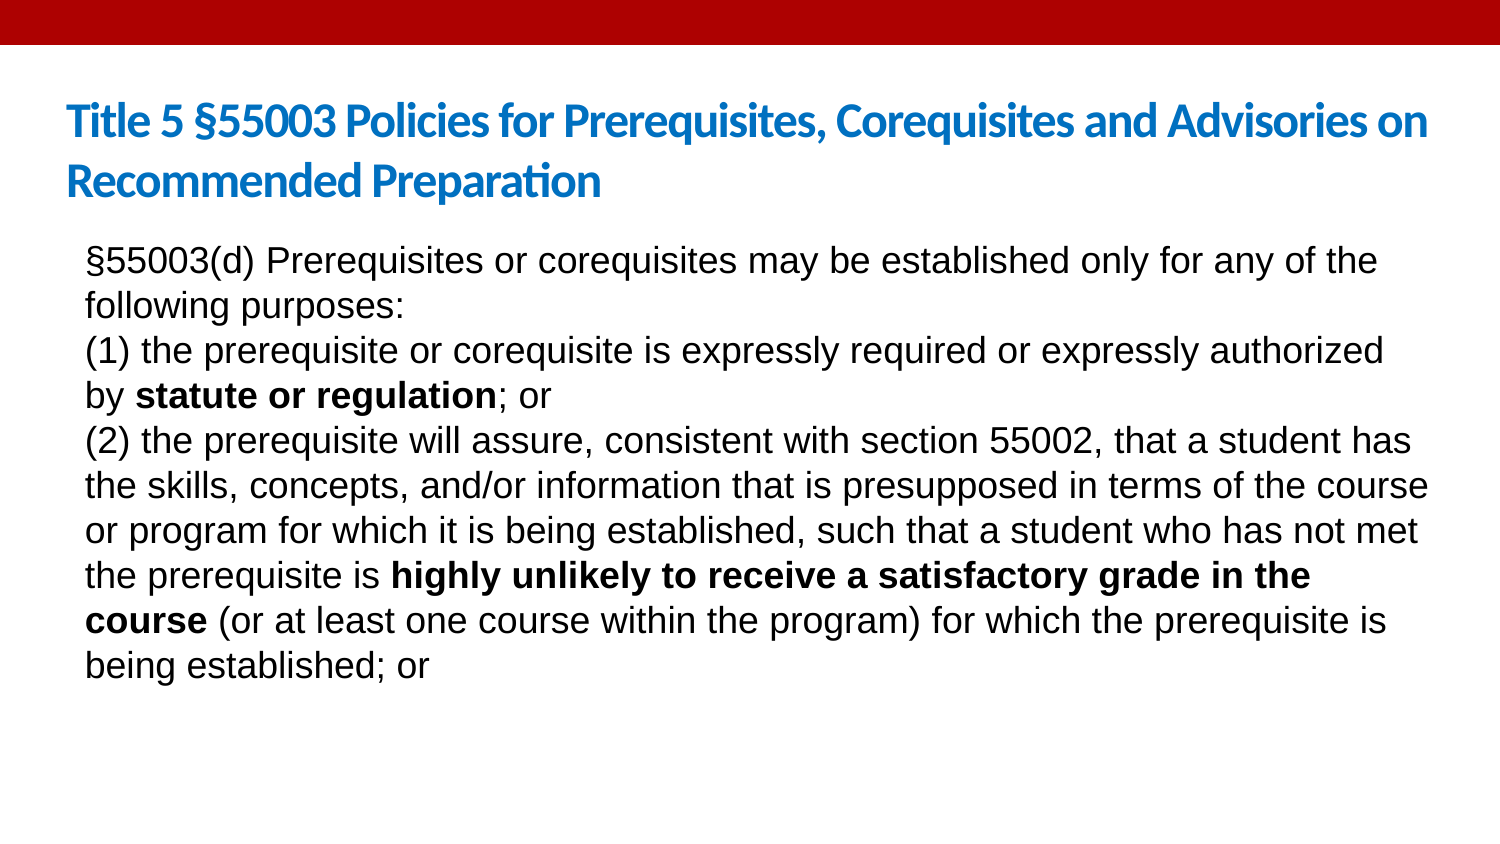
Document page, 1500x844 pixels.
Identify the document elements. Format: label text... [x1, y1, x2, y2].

title Title 5 §55003 Policies for Prerequisites, Corequisites and Advisories on Recommended Preparation [51, 72, 1449, 167]
list §55003(d) Prerequisites or corequisites may be established only for any of the following purposes: (1) the prerequisite or corequisite is expressly required or expressly authorized by statute or regulation; or (2) the prerequisite will assure, consistent with section 55002, that a student has the skills, concepts, and/or information that is presupposed in terms of the course or program for which it is being established, such that a student who has not met the prerequisite is highly unlikely to receive a satisfactory grade in the course (or at least one course within the program) for which the prerequisite is being established; or [51, 221, 1449, 730]
